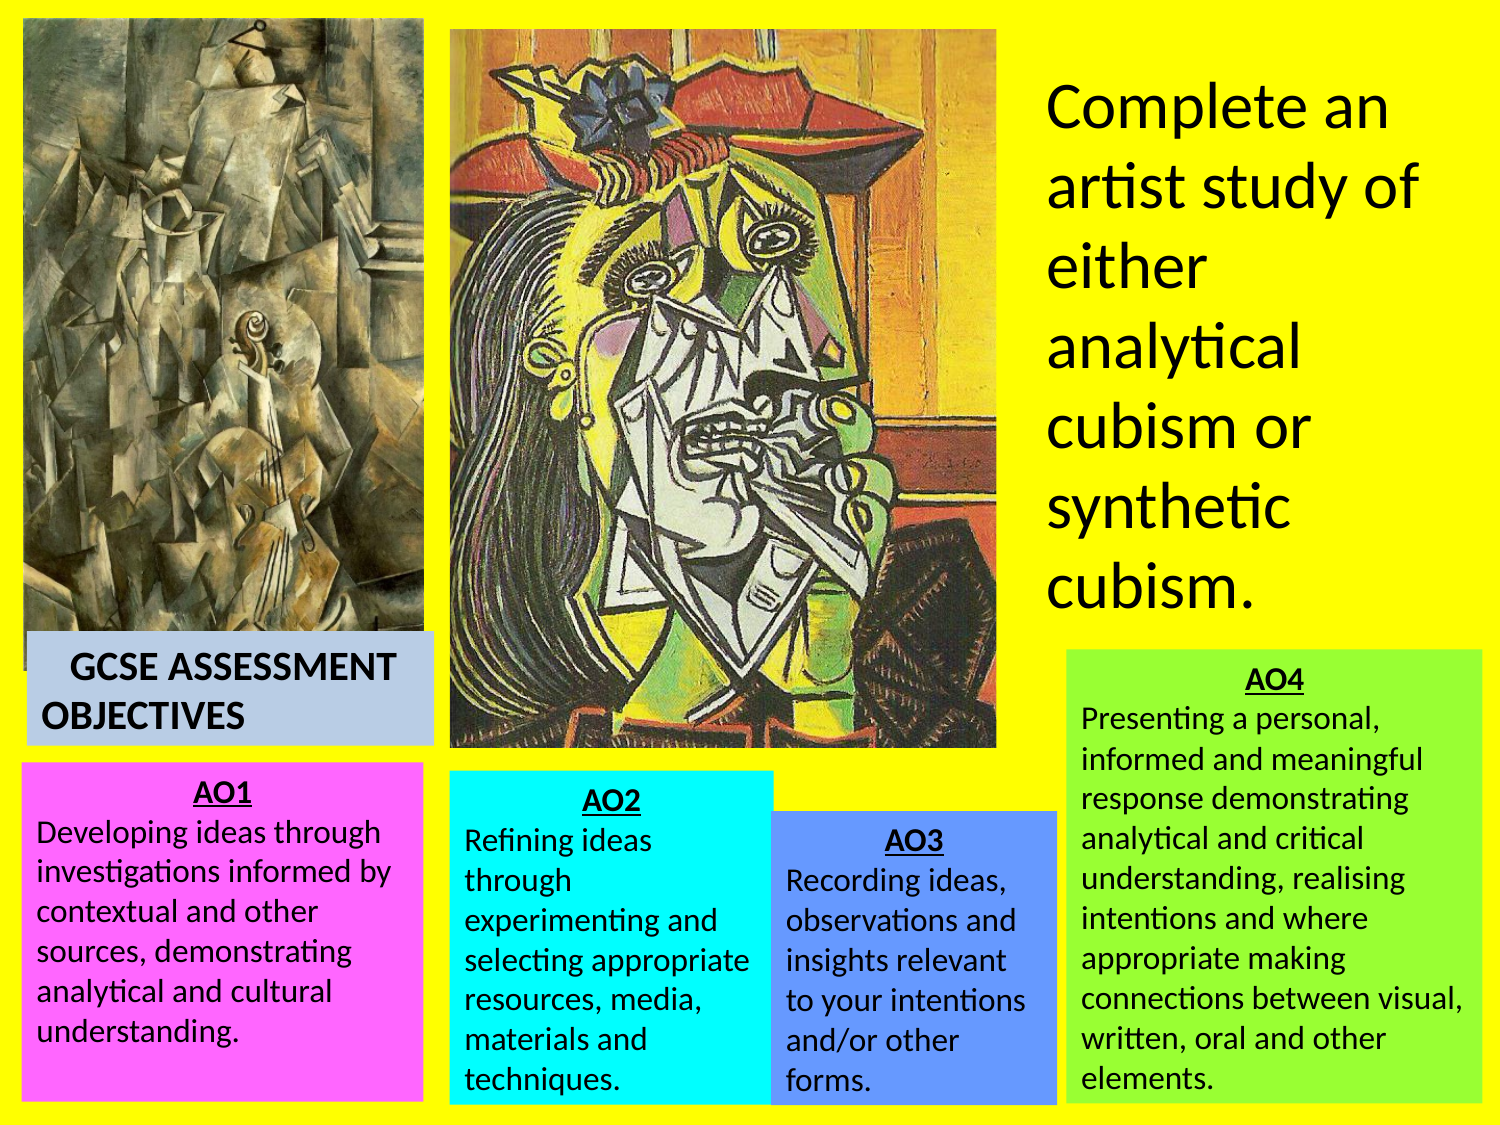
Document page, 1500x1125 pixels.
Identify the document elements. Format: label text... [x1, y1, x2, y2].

text_box AO4 Presenting a personal, informed and meaningful response demonstrating analytical and critical understanding, realising intentions and where appropriate making connections between visual, written, oral and other elements. [1066, 649, 1483, 1104]
text_box AO3 Recording ideas, observations and insights relevant to your intentions and/or other forms. [771, 811, 1058, 1106]
text_box Complete an artist study of either analytical cubism or synthetic cubism. [1031, 54, 1483, 629]
picture [23, 18, 424, 671]
picture [449, 29, 997, 748]
text_box GCSE ASSESSMENT OBJECTIVES [26, 631, 435, 746]
text_box AO2 Refining ideas through experimenting and selecting appropriate resources, media, materials and techniques. [449, 770, 774, 1105]
text_box AO1 Developing ideas through investigations informed by contextual and other sources, demonstrating analytical and cultural understanding. [21, 762, 424, 1102]
